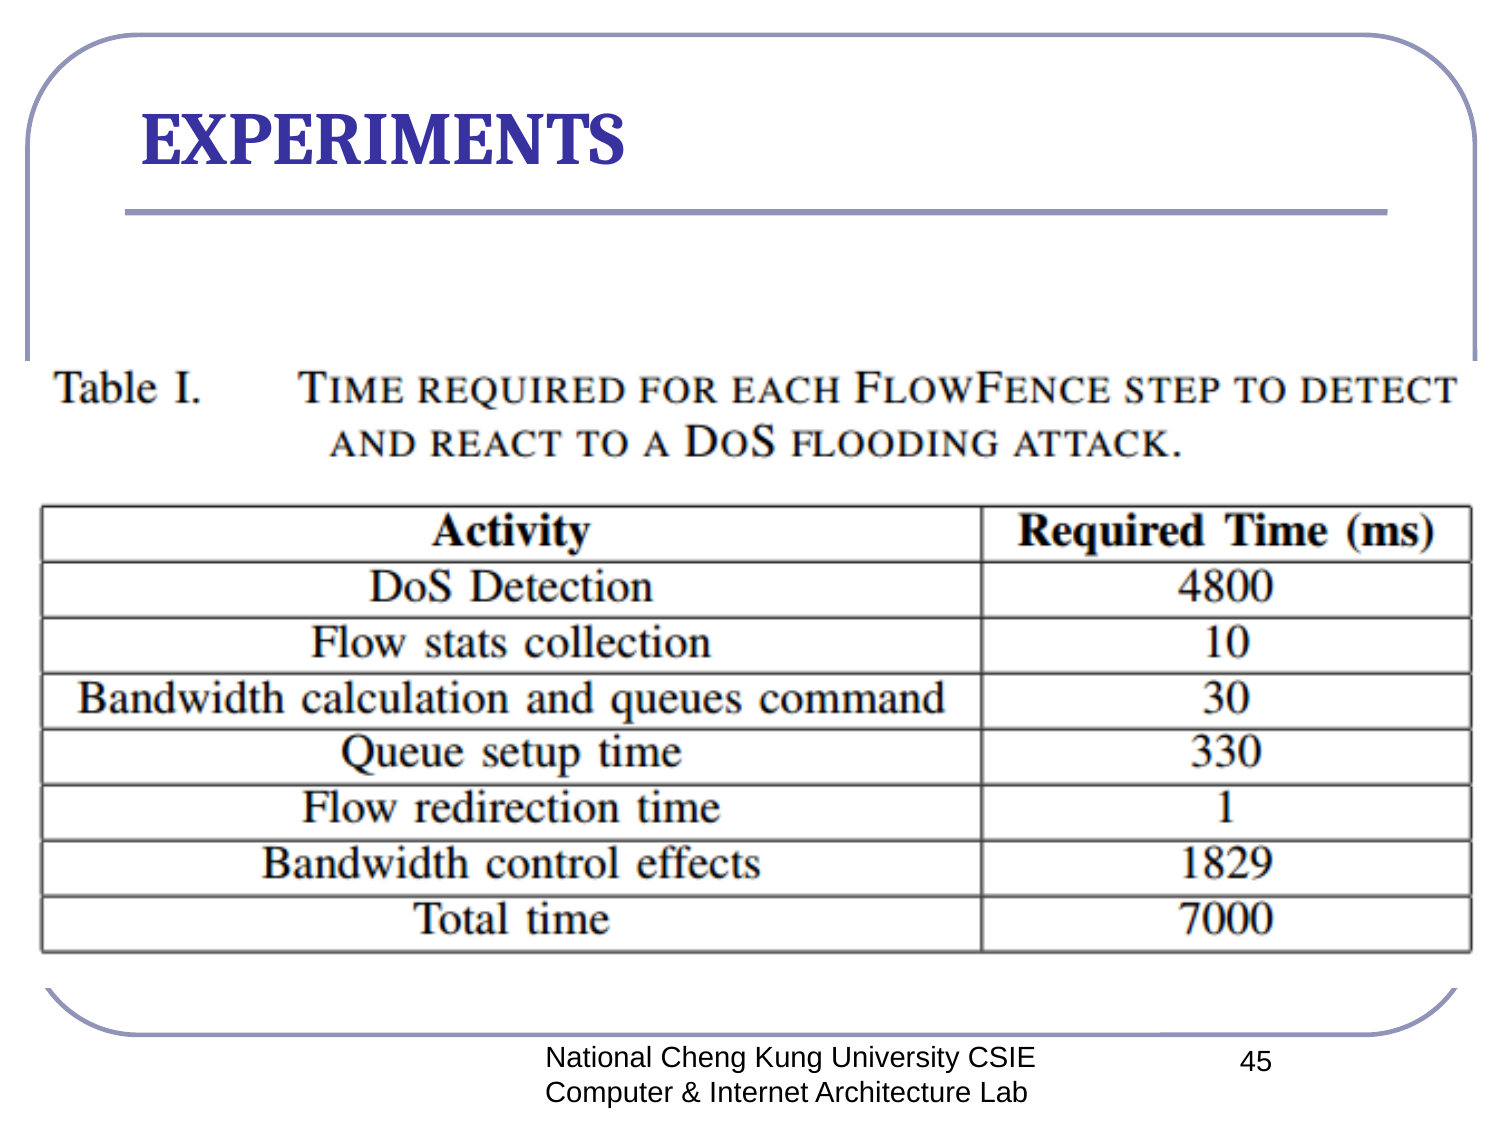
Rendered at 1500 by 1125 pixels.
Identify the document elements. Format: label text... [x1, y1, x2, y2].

footer National Cheng Kung University CSIE Computer & Internet Architecture Lab [466, 1030, 1117, 1107]
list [22, 361, 1500, 988]
title EXPERIMENTS [125, 90, 1388, 188]
slide_number 45 [1124, 1034, 1388, 1111]
